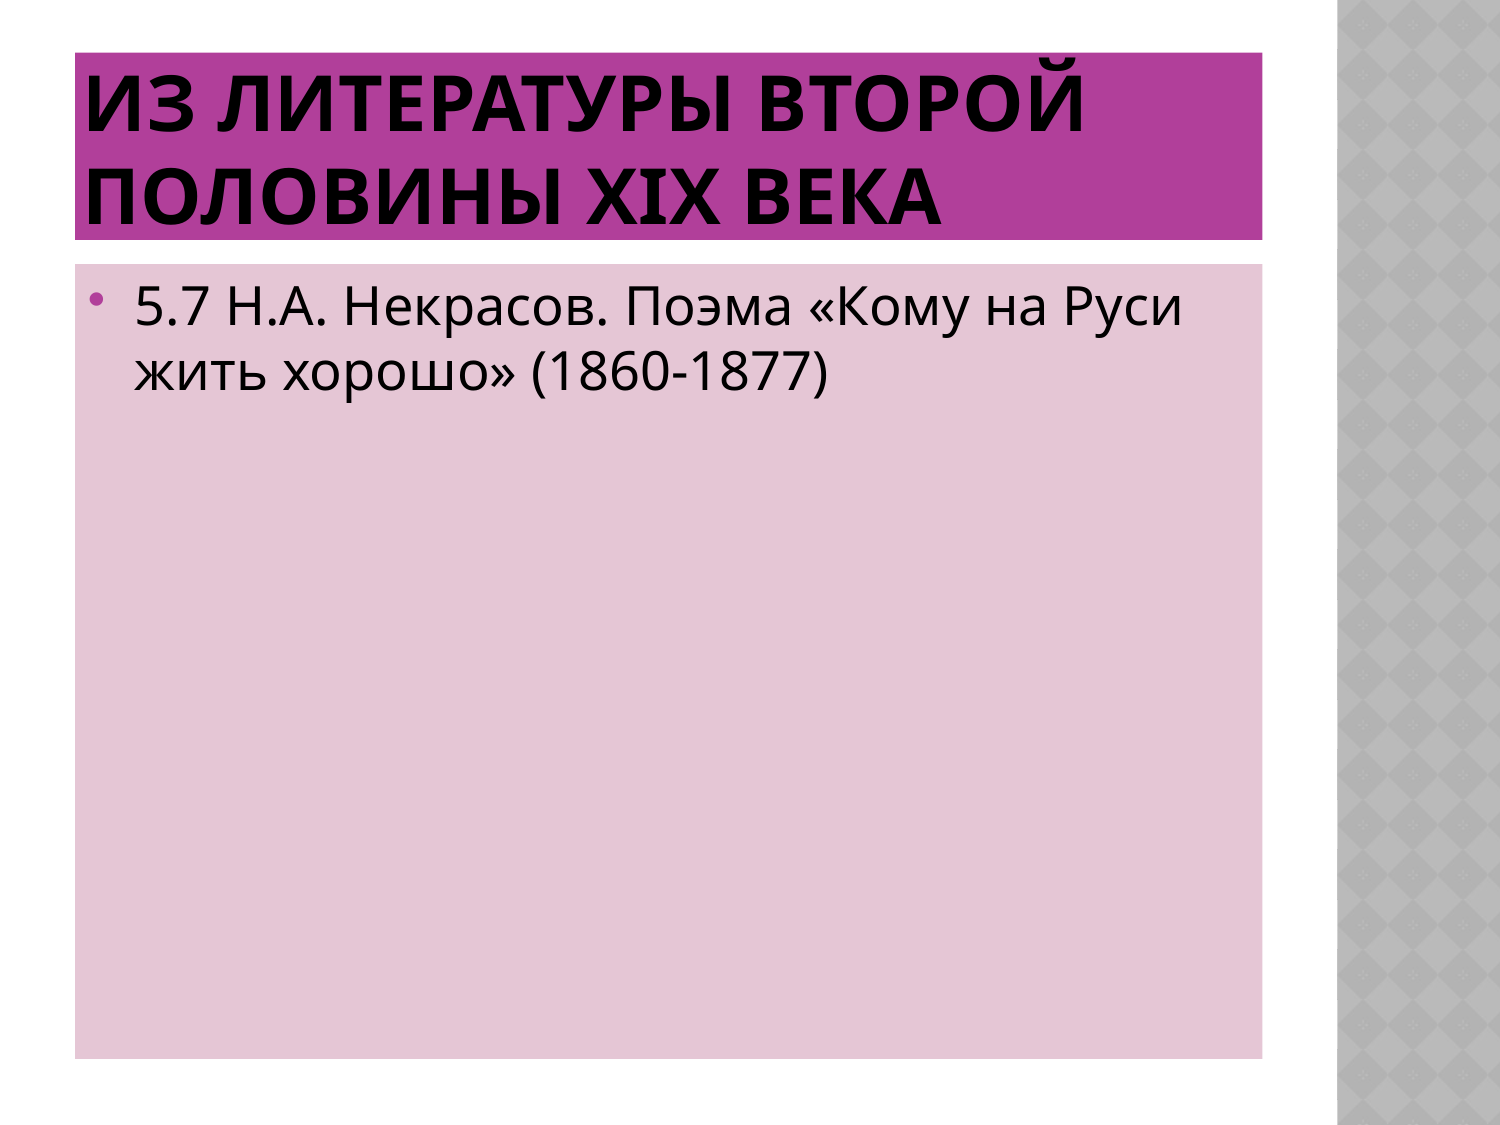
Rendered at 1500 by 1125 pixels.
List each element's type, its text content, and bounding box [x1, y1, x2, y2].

list 5.7 Н.А. Некрасов. Поэма «Кому на Руси жить хорошо» (1860-1877) [75, 264, 1263, 1059]
title Из литературы второй половины ХIХ века [75, 52, 1263, 240]
